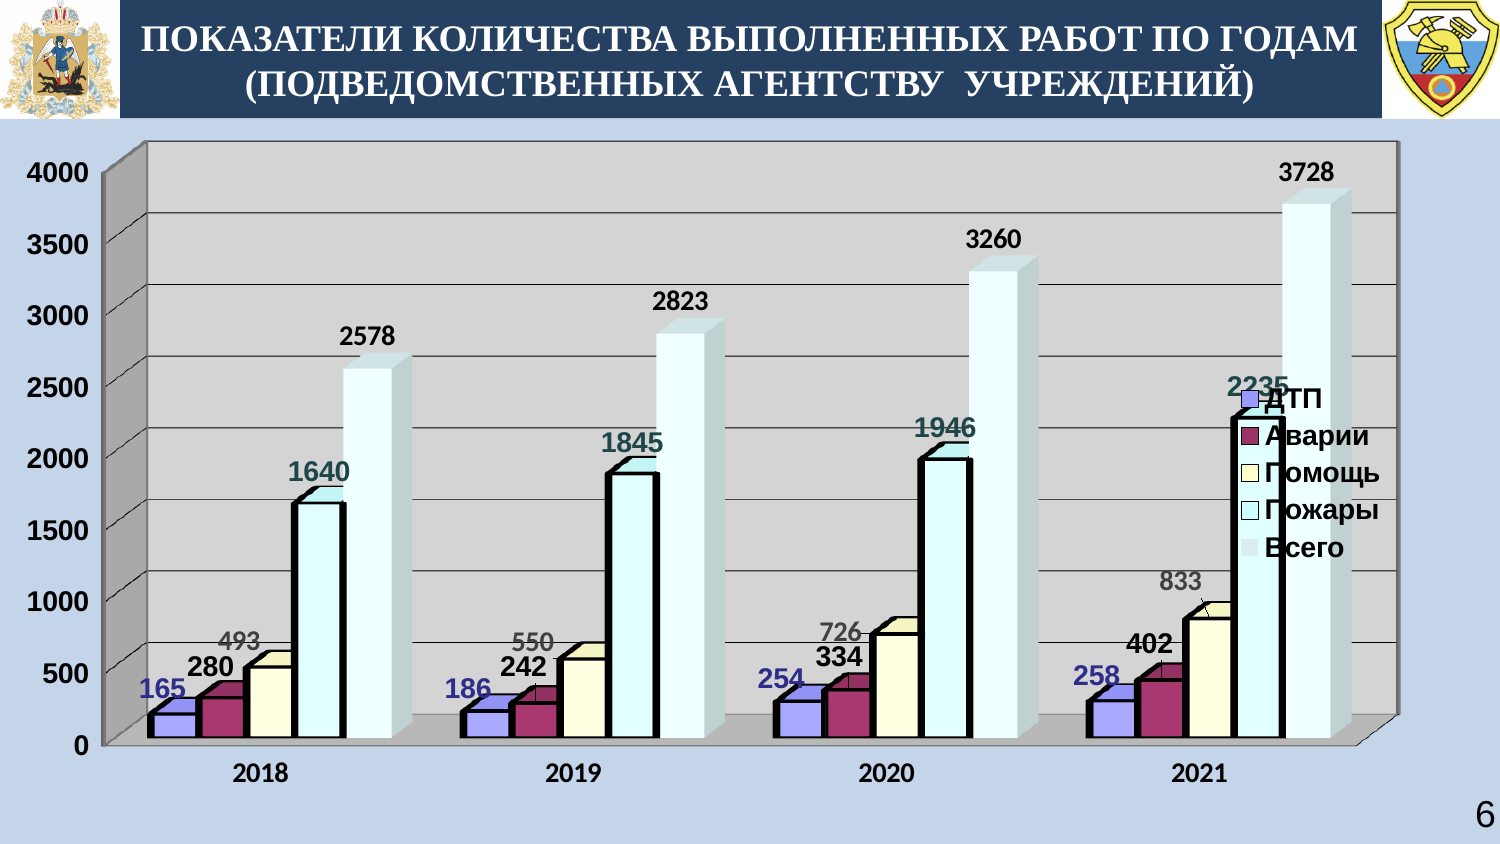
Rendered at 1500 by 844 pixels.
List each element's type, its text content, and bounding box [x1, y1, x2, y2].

chart [0, 123, 1403, 824]
picture [0, 0, 120, 119]
text_box 6 [1460, 783, 1500, 843]
picture [1381, 0, 1500, 119]
text_box ПОКАЗАТЕЛИ КОЛИЧЕСТВА ВЫПОЛНЕННЫХ РАБОТ ПО ГОДАМ (ПОДВЕДОМСТВЕННЫХ АГЕНТСТВУ УЧРЕЖДЕНИЙ) [121, 0, 1379, 119]
